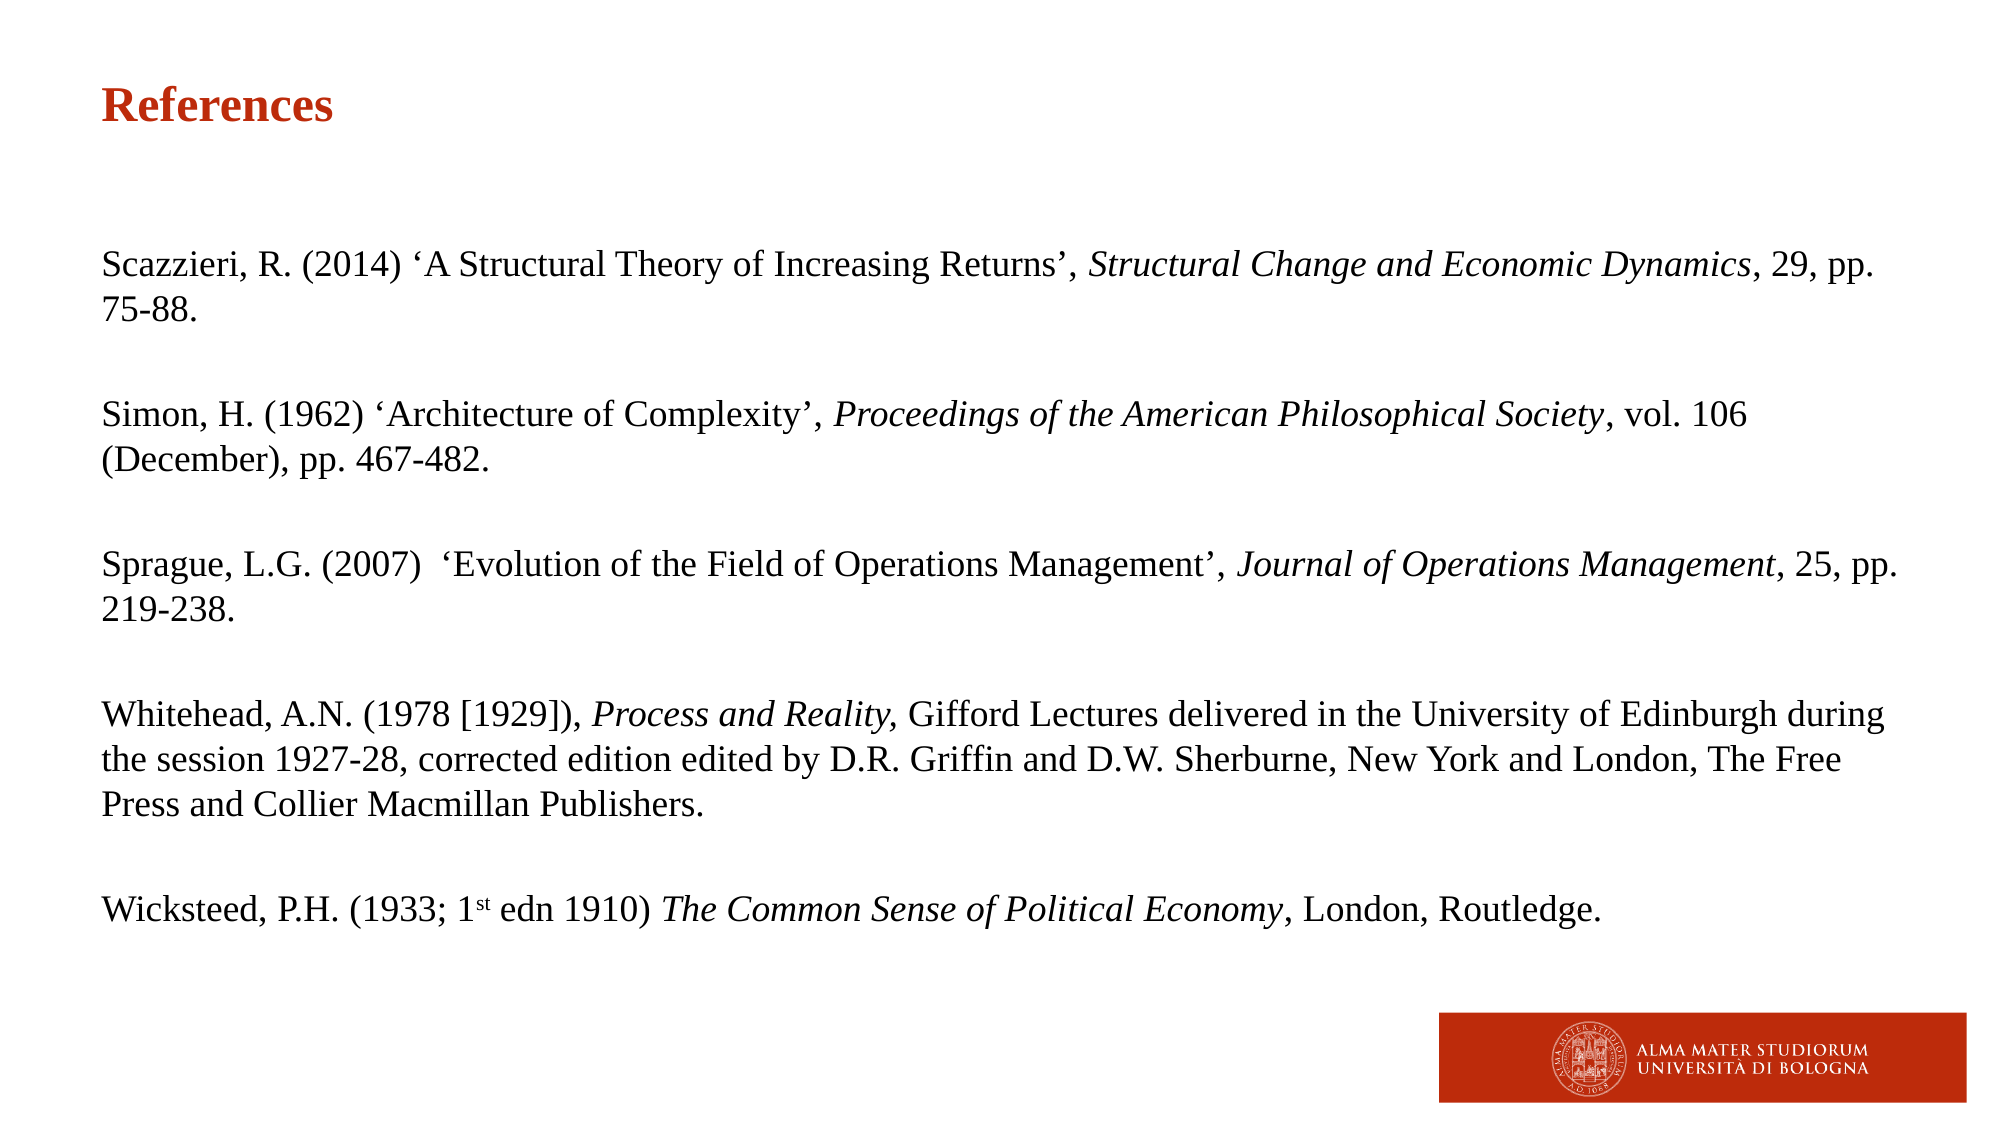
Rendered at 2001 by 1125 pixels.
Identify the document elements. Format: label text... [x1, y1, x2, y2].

list References [86, 78, 1930, 185]
picture [1544, 1011, 1875, 1102]
list Scazzieri, R. (2014) ‘A Structural Theory of Increasing Returns’, Structural Change and Economic Dynamics, 29, pp. 75-88. Simon, H. (1962) ‘Architecture of Complexity’, Proceedings of the American Philosophical Society, vol. 106 (December), pp. 467-482. Sprague, L.G. (2007) ‘Evolution of the Field of Operations Management’, Journal of Operations Management, 25, pp. 219-238. Whitehead, A.N. (1978 [1929]), Process and Reality, Gifford Lectures delivered in the University of Edinburgh during the session 1927-28, corrected edition edited by D.R. Griffin and D.W. Sherburne, New York and London, The Free Press and Collier Macmillan Publishers. Wicksteed, P.H. (1933; 1st edn 1910) The Common Sense of Political Economy, London, Routledge. [86, 231, 1930, 988]
